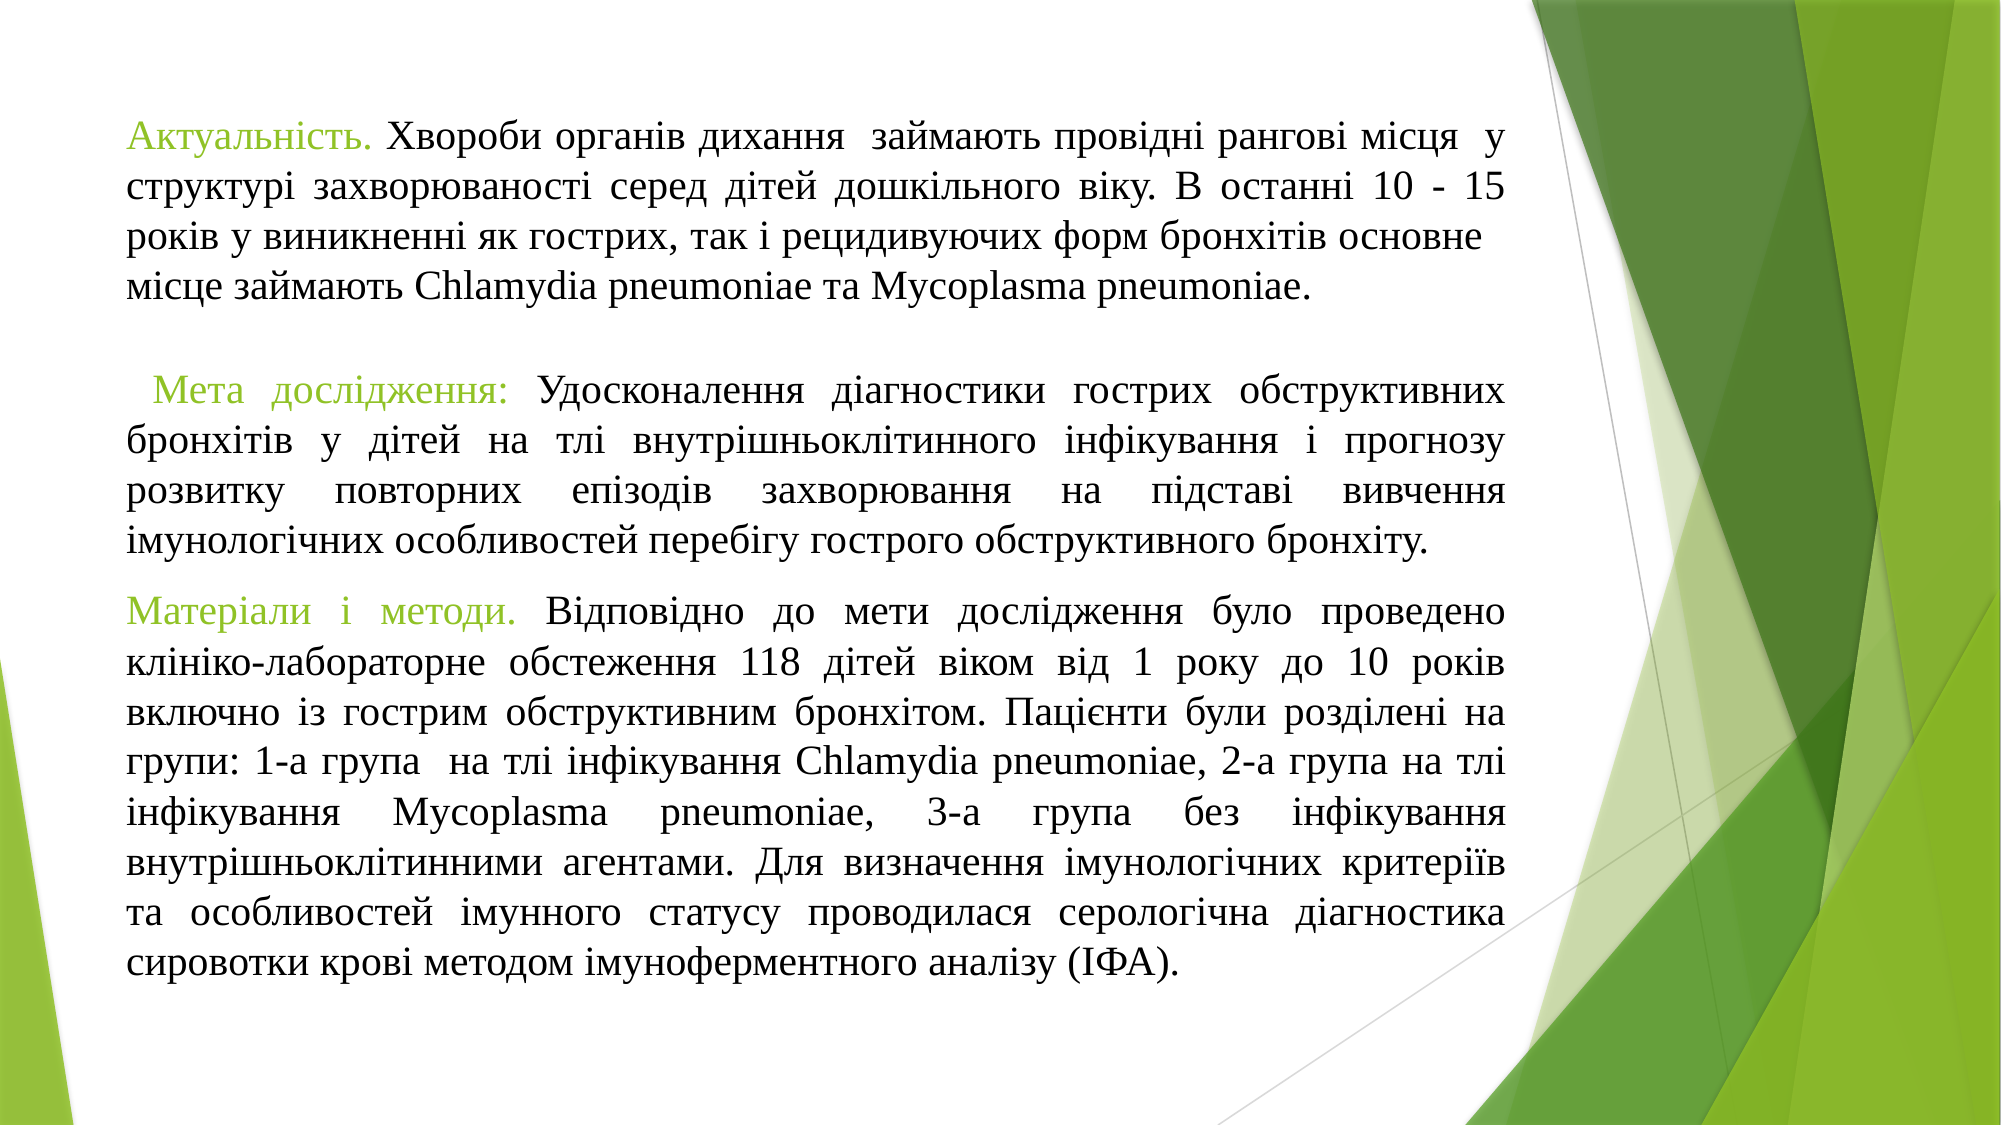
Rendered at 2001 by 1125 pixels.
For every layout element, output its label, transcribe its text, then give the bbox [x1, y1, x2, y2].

list Мета дослідження: Удосконалення діагностики гострих обструктивних бронхітів у дітей на тлі внутрішньоклітинного інфікування і прогнозу розвитку повторних епізодів захворювання на підставі вивчення імунологічних особливостей перебігу гострого обструктивного бронхіту. Матеріали і методи. Відповідно до мети дослідження було проведено клініко-лабораторне обстеження 118 дітей віком від 1 року до 10 років включно із гострим обструктивним бронхітом. Пацієнти були розділені на групи: 1-а група на тлі інфікування Chlamydia pneumoniae, 2-а група на тлі інфікування Mуcoplasma pneumoniae, 3-а група без інфікування внутрішньоклітинними агентами. Для визначення імунологічних критеріїв та особливостей імунного статусу проводилася серологічна діагностика сировотки крові методом імуноферментного аналізу (ІФА). [111, 354, 1522, 1028]
title Актуальність. Хвороби органів дихання займають провідні рангові місця у структурі захворюваності серед дітей дошкільного віку. В останні 10 - 15 років у виникненні як гострих, так і рецидивуючих форм бронхітів основне місце займають Chlamydia pneumoniaе та Mycoplasma pneumoniae. [111, 99, 1522, 317]
